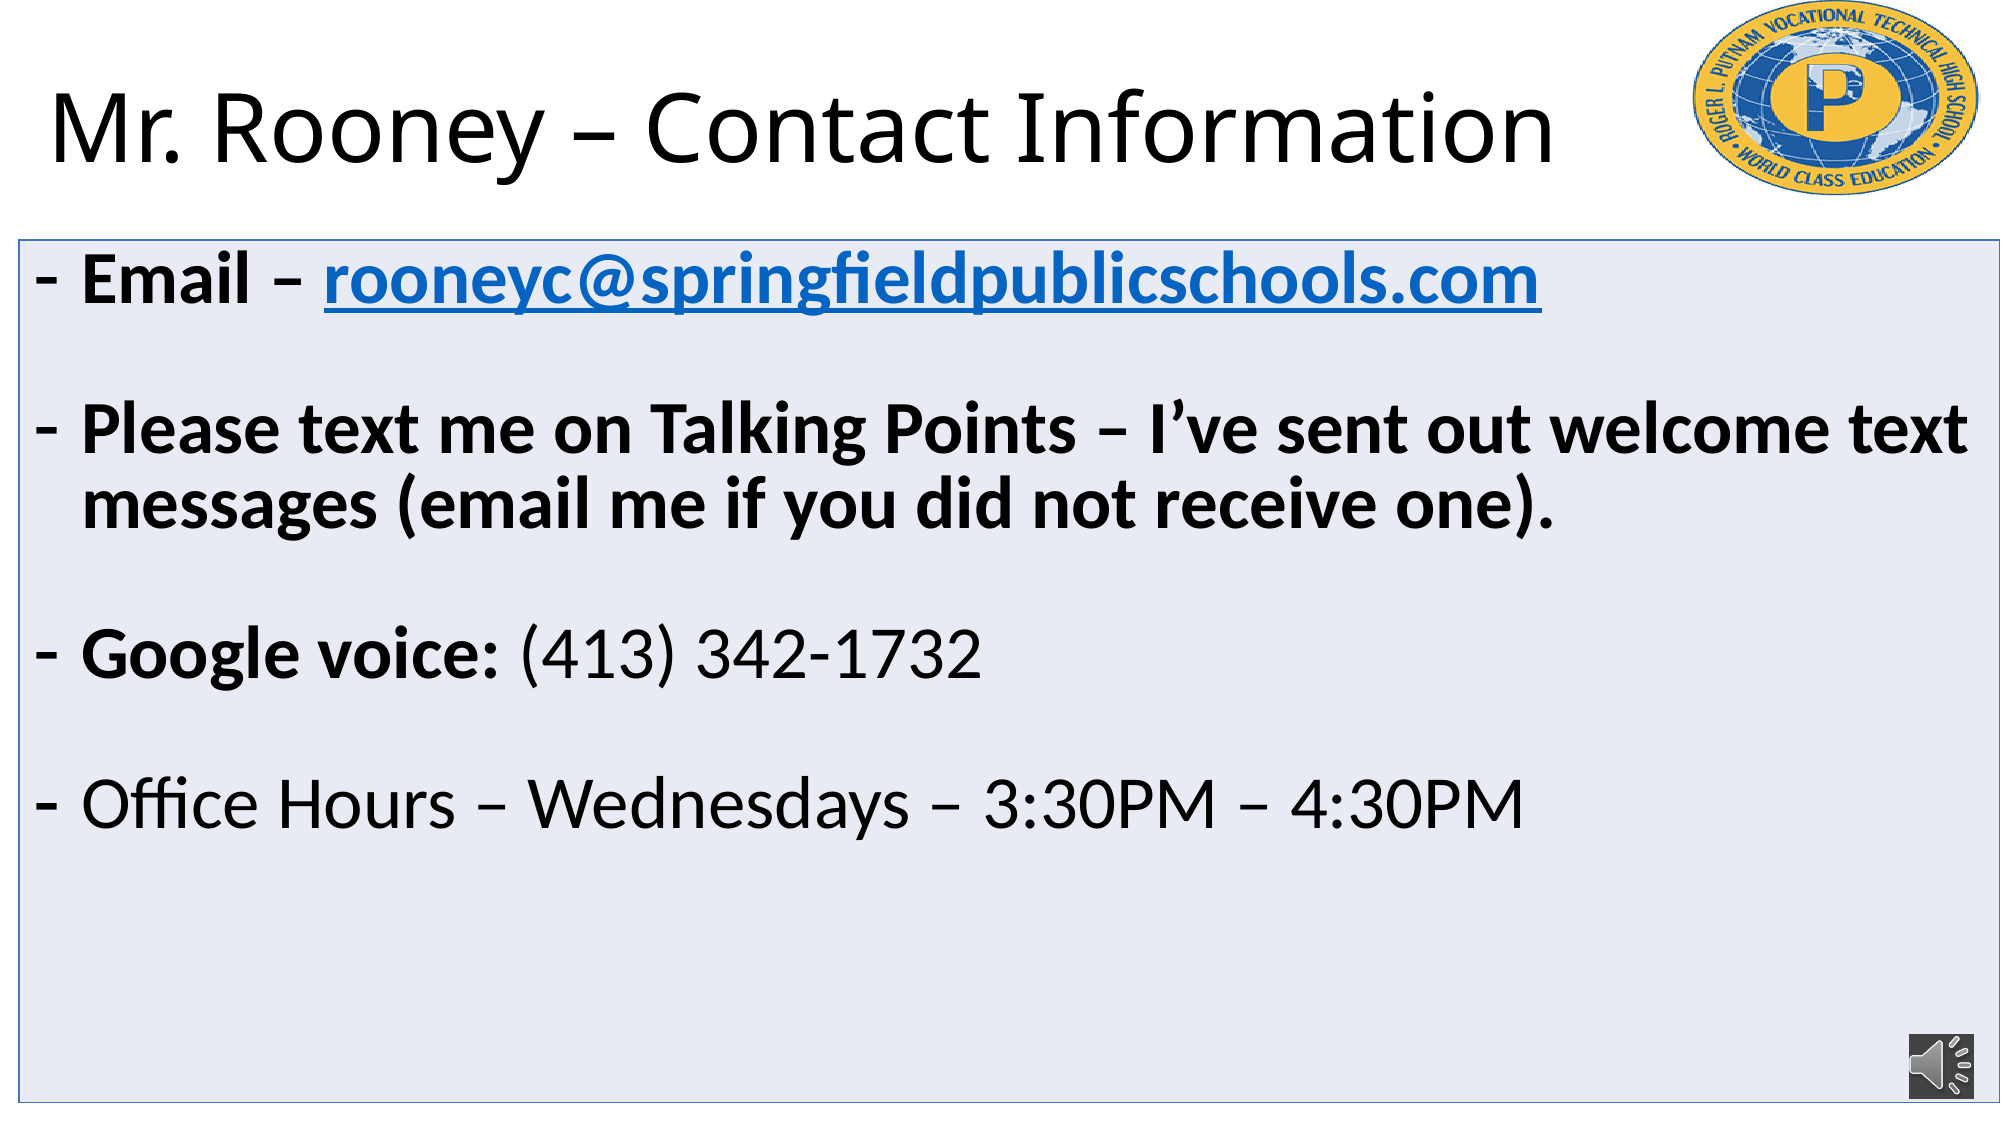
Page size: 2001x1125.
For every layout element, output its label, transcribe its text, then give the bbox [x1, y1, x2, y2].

picture [1908, 1033, 1975, 1100]
picture [1692, 0, 1981, 196]
title Mr. Rooney – Contact Information [32, 22, 1579, 239]
table_header Email – rooneyc@springfieldpublicschools.com Please text me on Talking Points – I’ve sent out welcome text messages (email me if you did not receive one). Google voice: ‪(413) 342-1732‬ Office Hours – Wednesdays – 3:30PM – 4:30PM [20, 241, 1999, 1102]
